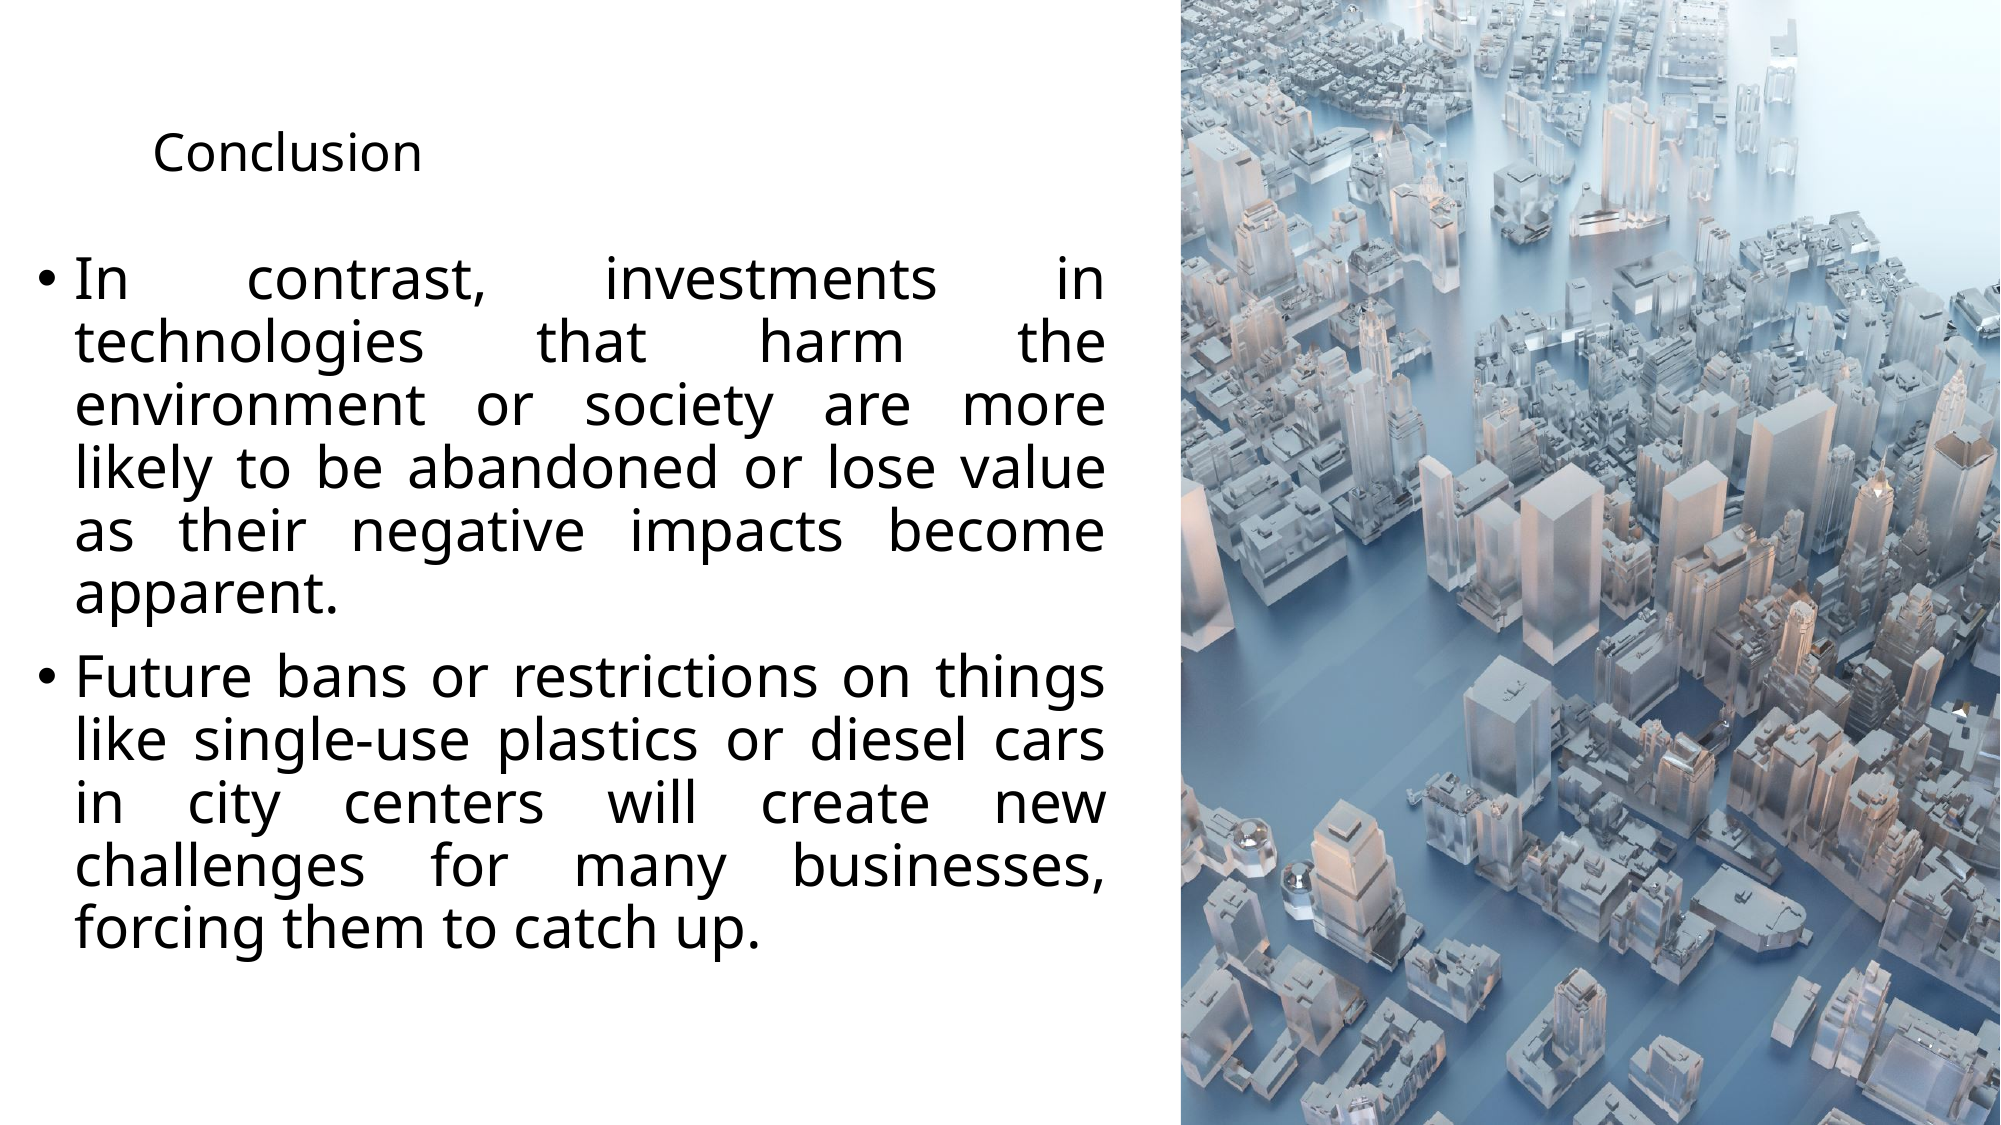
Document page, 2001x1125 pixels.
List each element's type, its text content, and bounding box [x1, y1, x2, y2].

title Conclusion [137, 118, 1122, 192]
picture [1180, 0, 2000, 1125]
text_box [0, 0, 1180, 1125]
list In contrast, investments in technologies that harm the environment or society are more likely to be abandoned or lose value as their negative impacts become apparent. Future bans or restrictions on things like single-use plastics or diesel cars in city centers will create new challenges for many businesses, forcing them to catch up. [21, 241, 1122, 1007]
